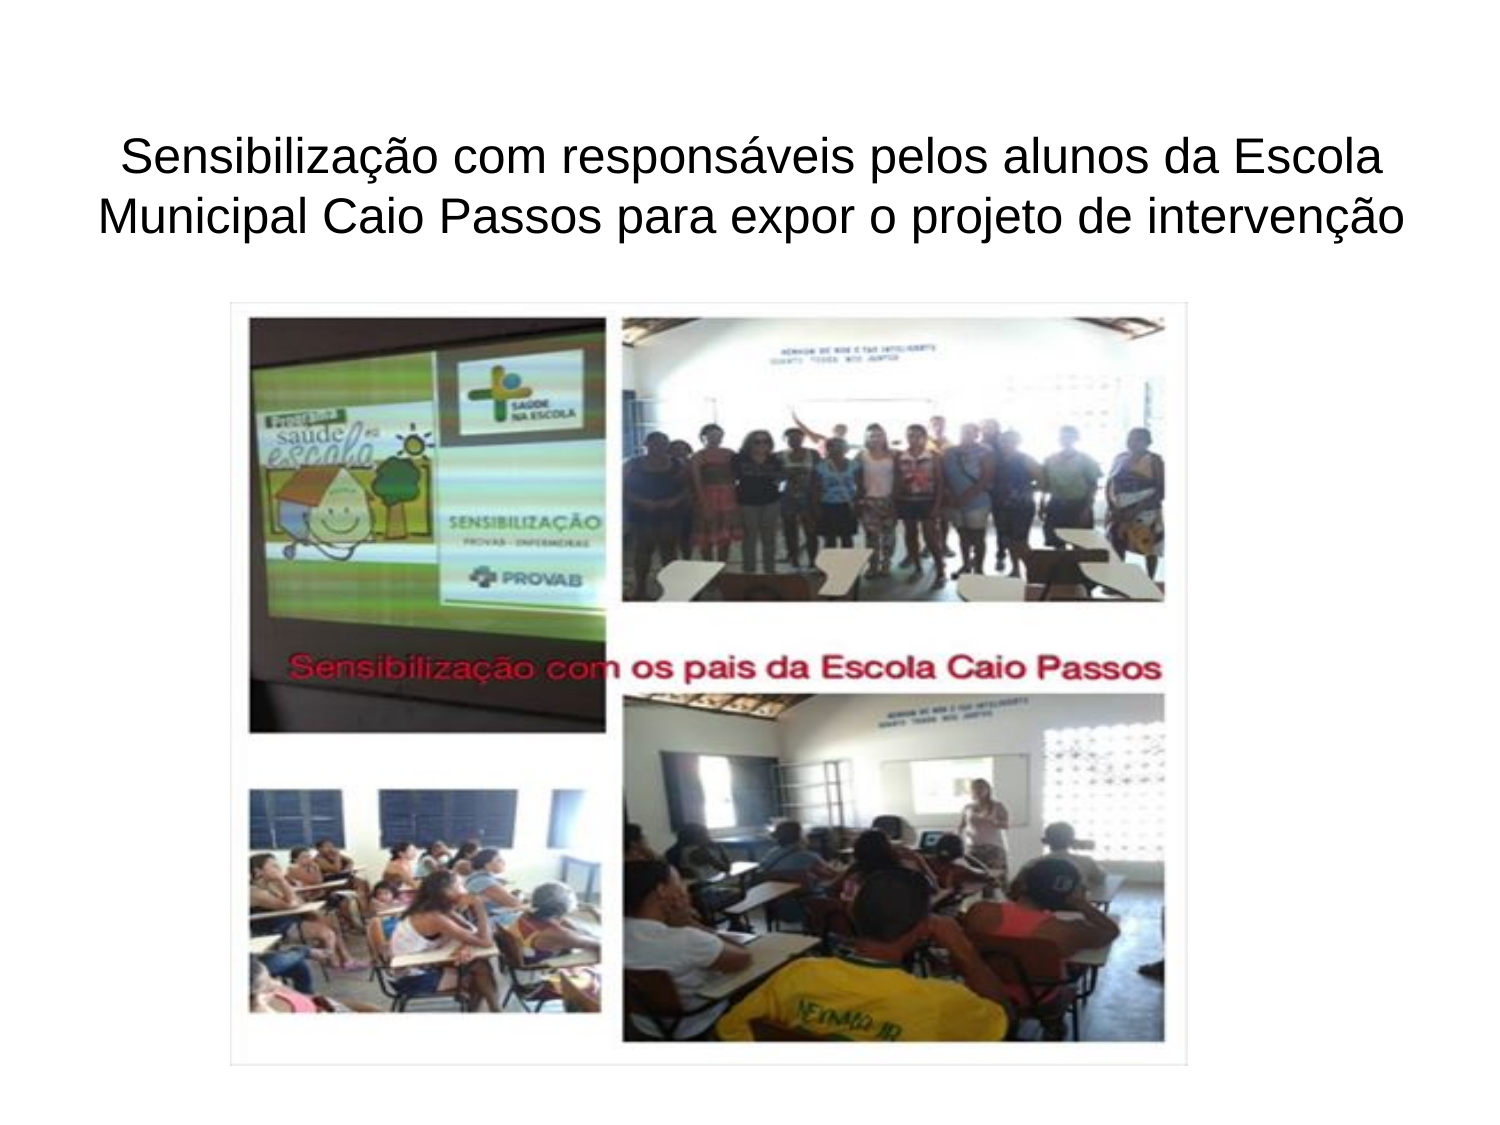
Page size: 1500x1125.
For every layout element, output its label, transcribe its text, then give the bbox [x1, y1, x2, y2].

title Sensibilização com responsáveis pelos alunos da Escola Municipal Caio Passos para expor o projeto de intervenção [76, 90, 1427, 278]
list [229, 302, 1188, 1066]
